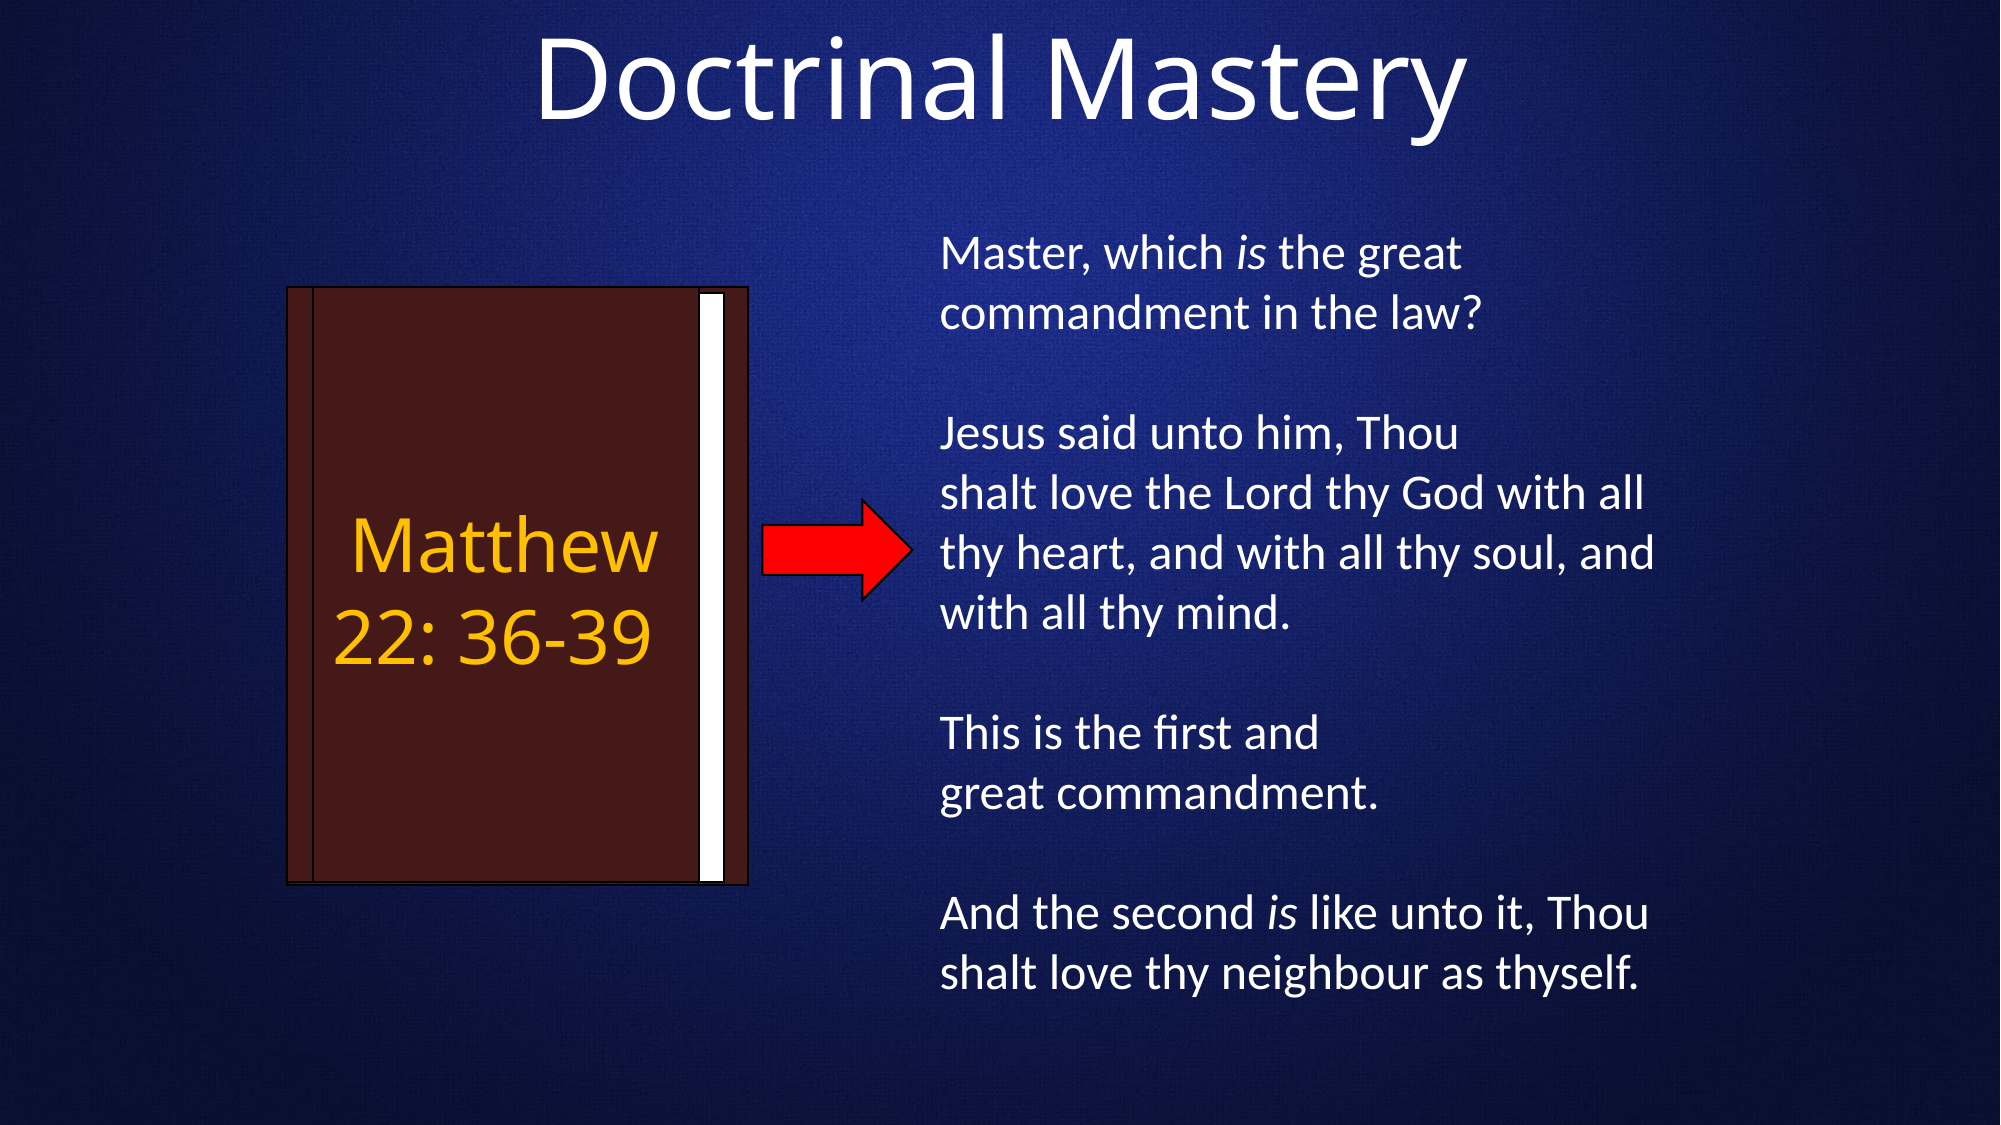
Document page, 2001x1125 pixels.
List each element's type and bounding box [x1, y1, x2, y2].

text_box [287, 287, 749, 885]
picture [0, 0, 2000, 1125]
